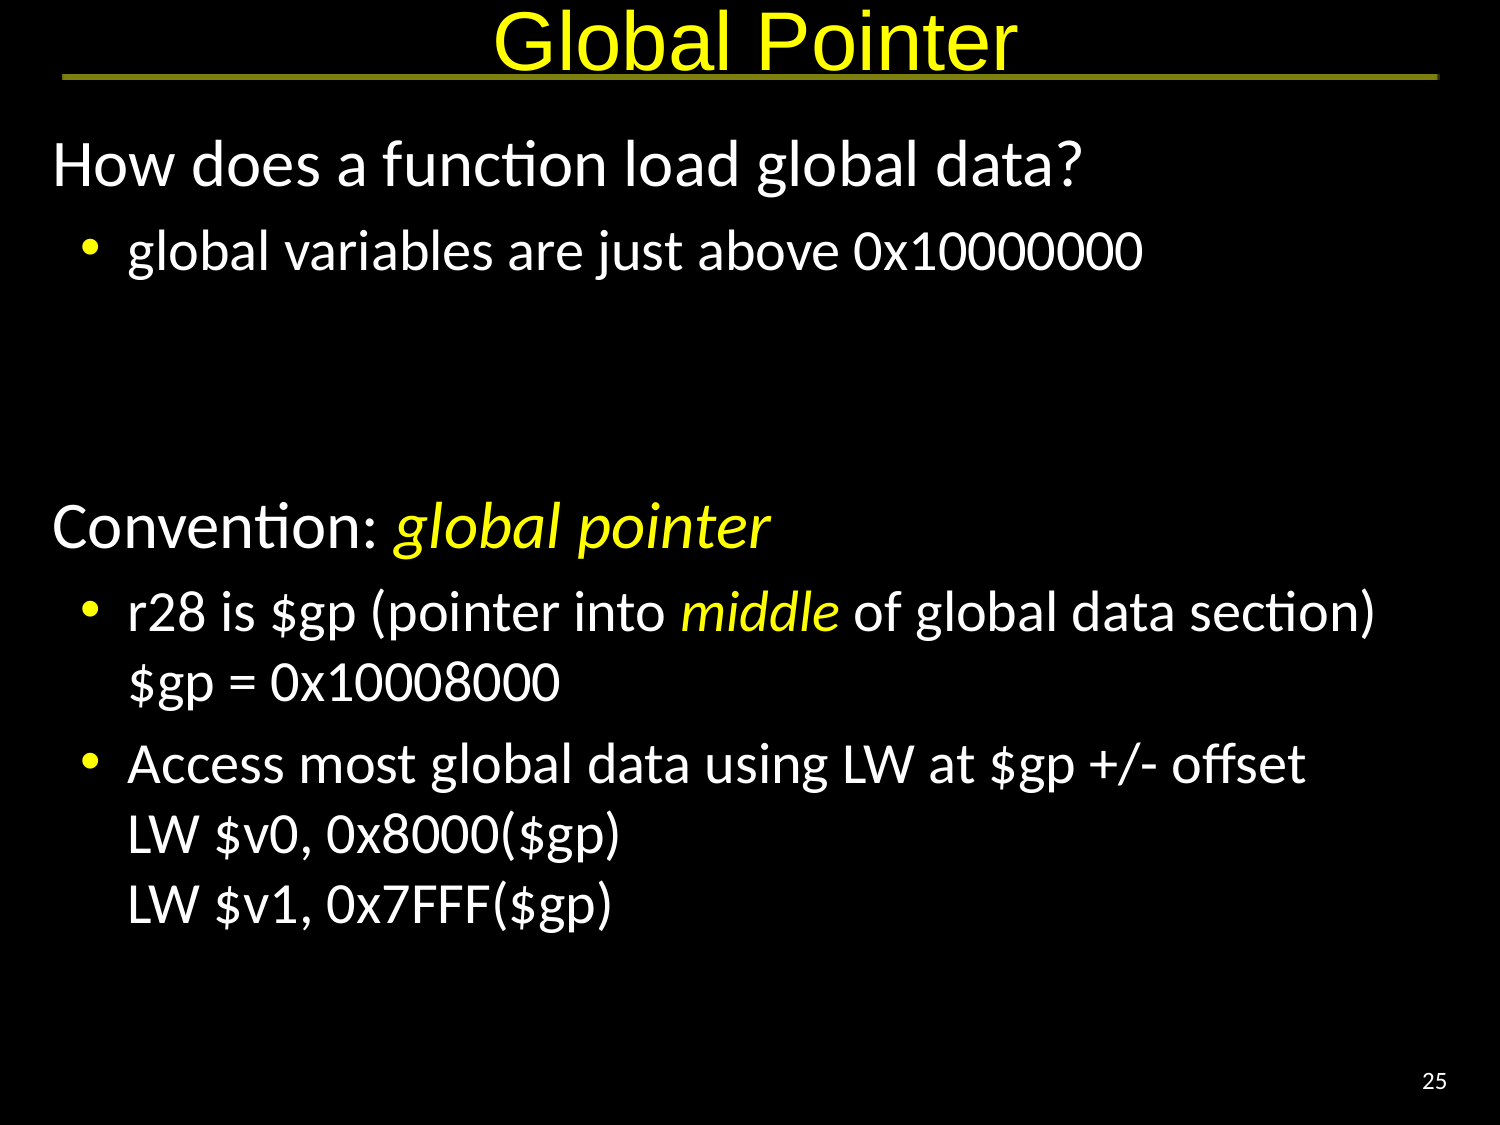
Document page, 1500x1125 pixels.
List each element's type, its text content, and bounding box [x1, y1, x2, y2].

title Global Pointer [50, 0, 1463, 75]
list How does a function load global data? global variables are just above 0x10000000 Convention: global pointer r28 is $gp (pointer into middle of global data section) $gp = 0x10008000 Access most global data using LW at $gp +/- offset LW $v0, 0x8000($gp) LW $v1, 0x7FFF($gp) [37, 112, 1463, 1063]
picture [62, 75, 1440, 80]
